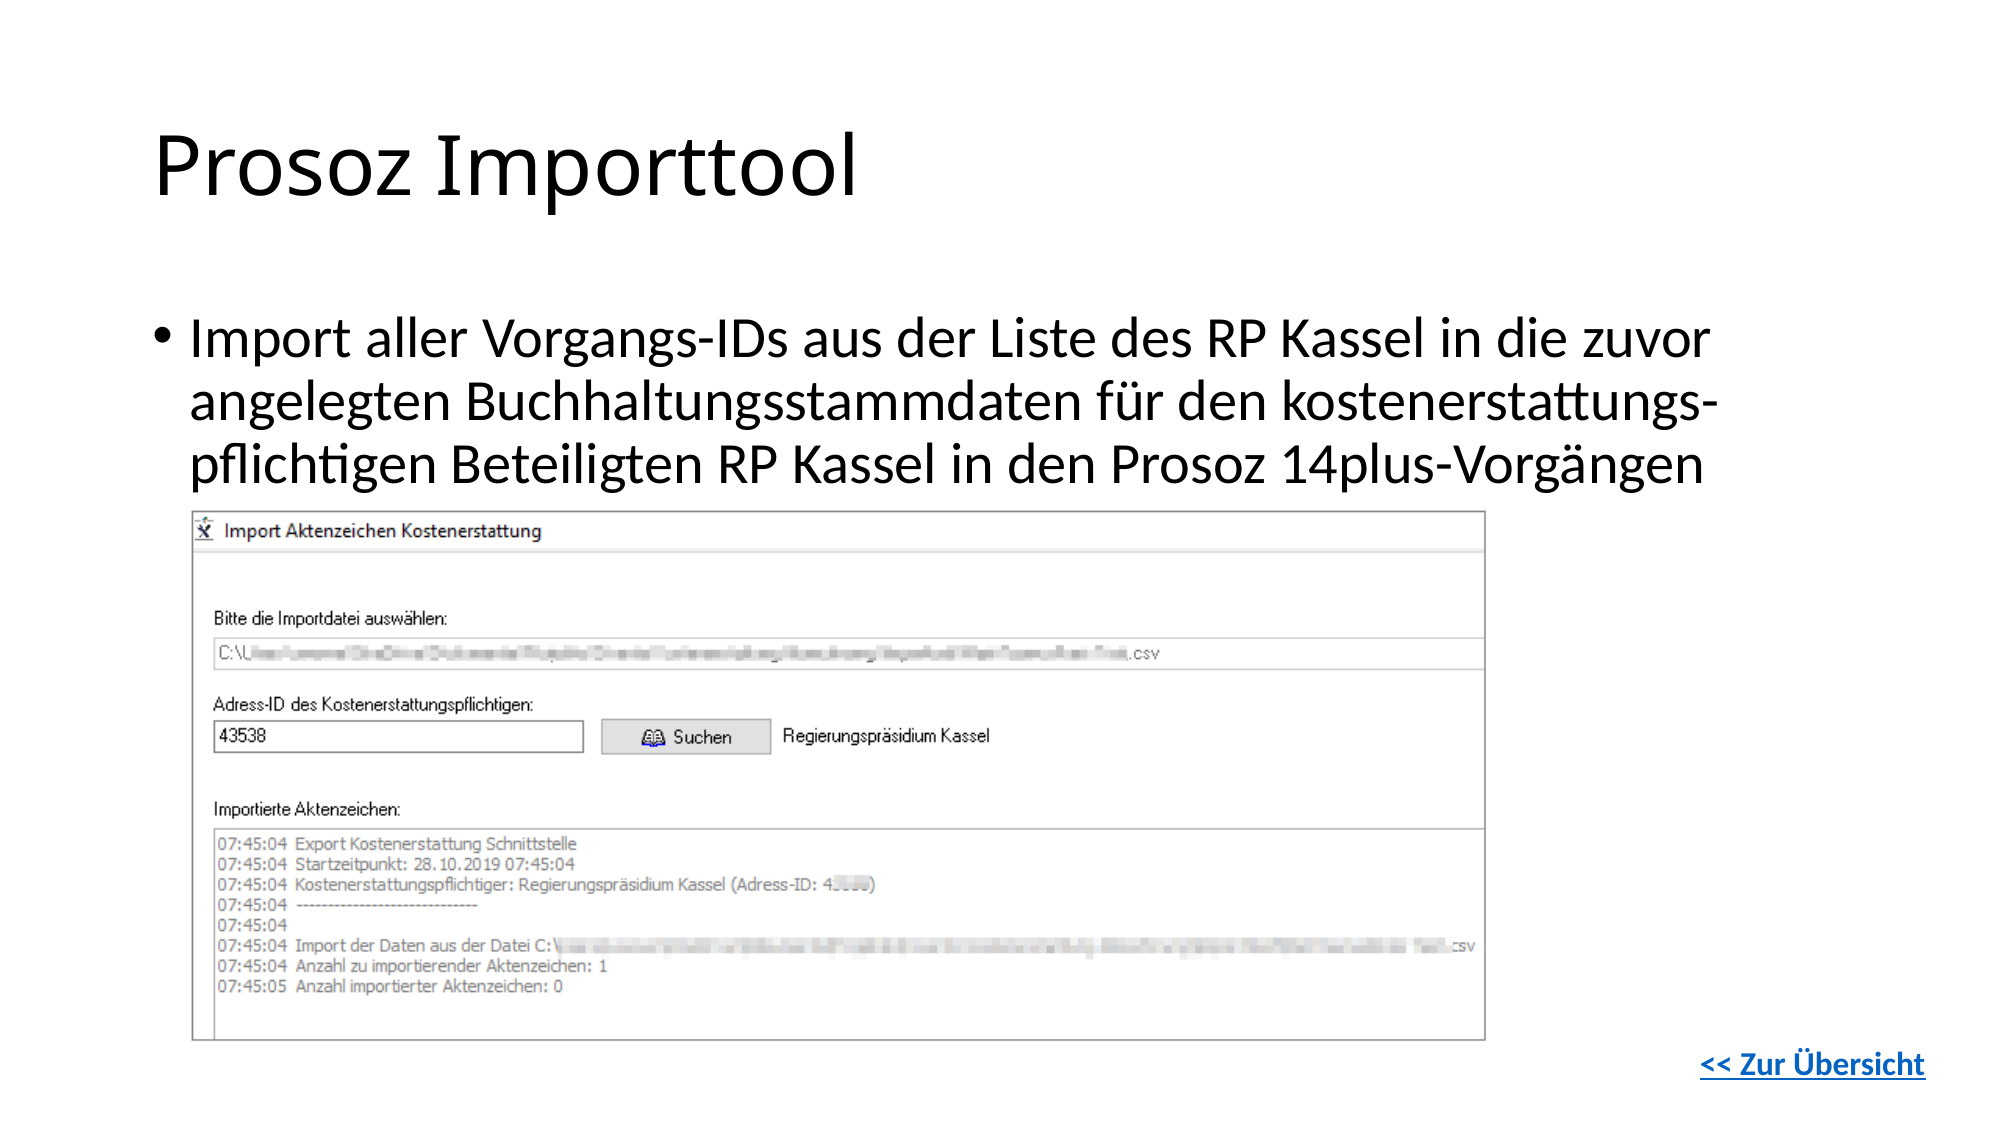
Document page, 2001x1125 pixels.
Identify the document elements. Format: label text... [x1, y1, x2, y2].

list Import aller Vorgangs-IDs aus der Liste des RP Kassel in die zuvor angelegten Buchhaltungsstammdaten für den kostenerstattungs-pflichtigen Beteiligten RP Kassel in den Prosoz 14plus-Vorgängen [137, 299, 1863, 517]
picture [181, 500, 1497, 1052]
title Prosoz Importtool [137, 59, 1863, 278]
text_box << Zur Übersicht [1684, 1034, 1941, 1090]
